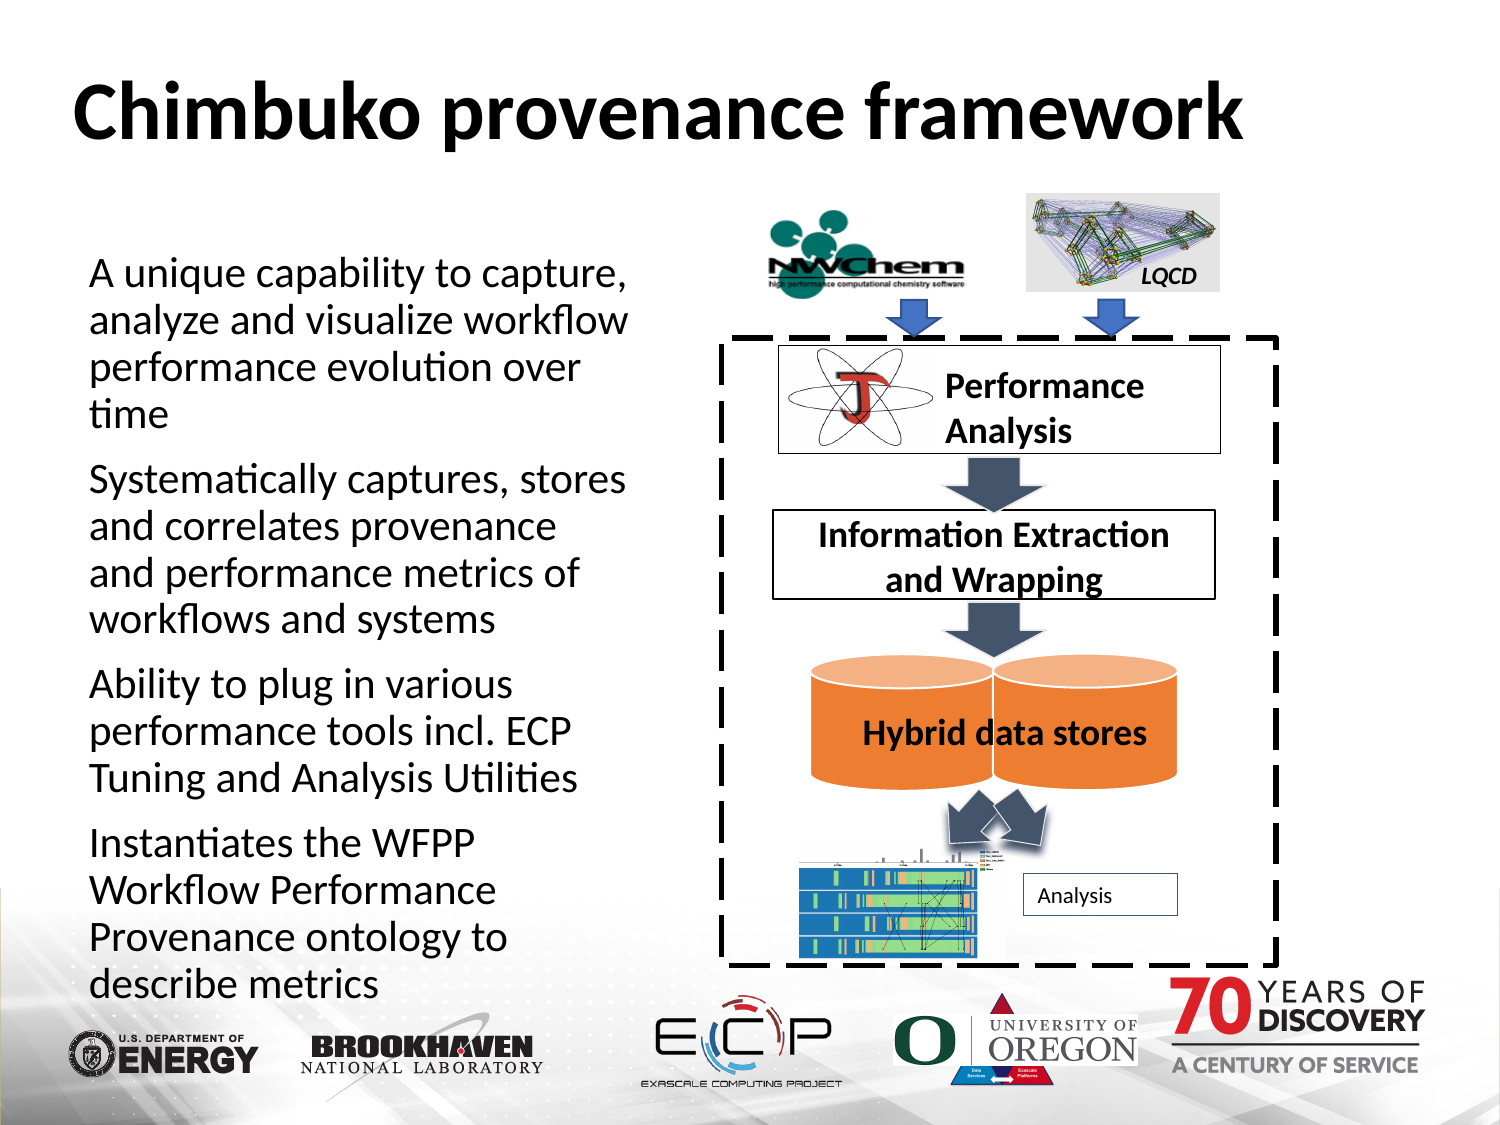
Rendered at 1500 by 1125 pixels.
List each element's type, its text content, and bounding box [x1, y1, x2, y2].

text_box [783, 343, 1216, 452]
text_box Information Extraction and Wrapping [772, 510, 1216, 600]
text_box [810, 653, 1179, 791]
text_box [941, 602, 1047, 653]
text_box [721, 338, 1277, 966]
text_box Analysis [1023, 873, 1178, 916]
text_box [1026, 193, 1242, 312]
text_box [778, 345, 1221, 454]
text_box [941, 457, 1047, 514]
list A unique capability to capture, analyze and visualize workflow performance evolution over time Systematically captures, stores and correlates provenance and performance metrics of workflows and systems Ability to plug in various performance tools incl. ECP Tuning and Analysis Utilities Instantiates the WFPP Workflow Performance Provenance ontology to describe metrics [73, 242, 647, 1036]
title Chimbuko provenance framework [58, 59, 1425, 211]
text_box [884, 300, 944, 338]
picture [0, 0, 1500, 1125]
text_box [991, 791, 1049, 847]
text_box [946, 791, 995, 845]
text_box [1082, 312, 1141, 338]
